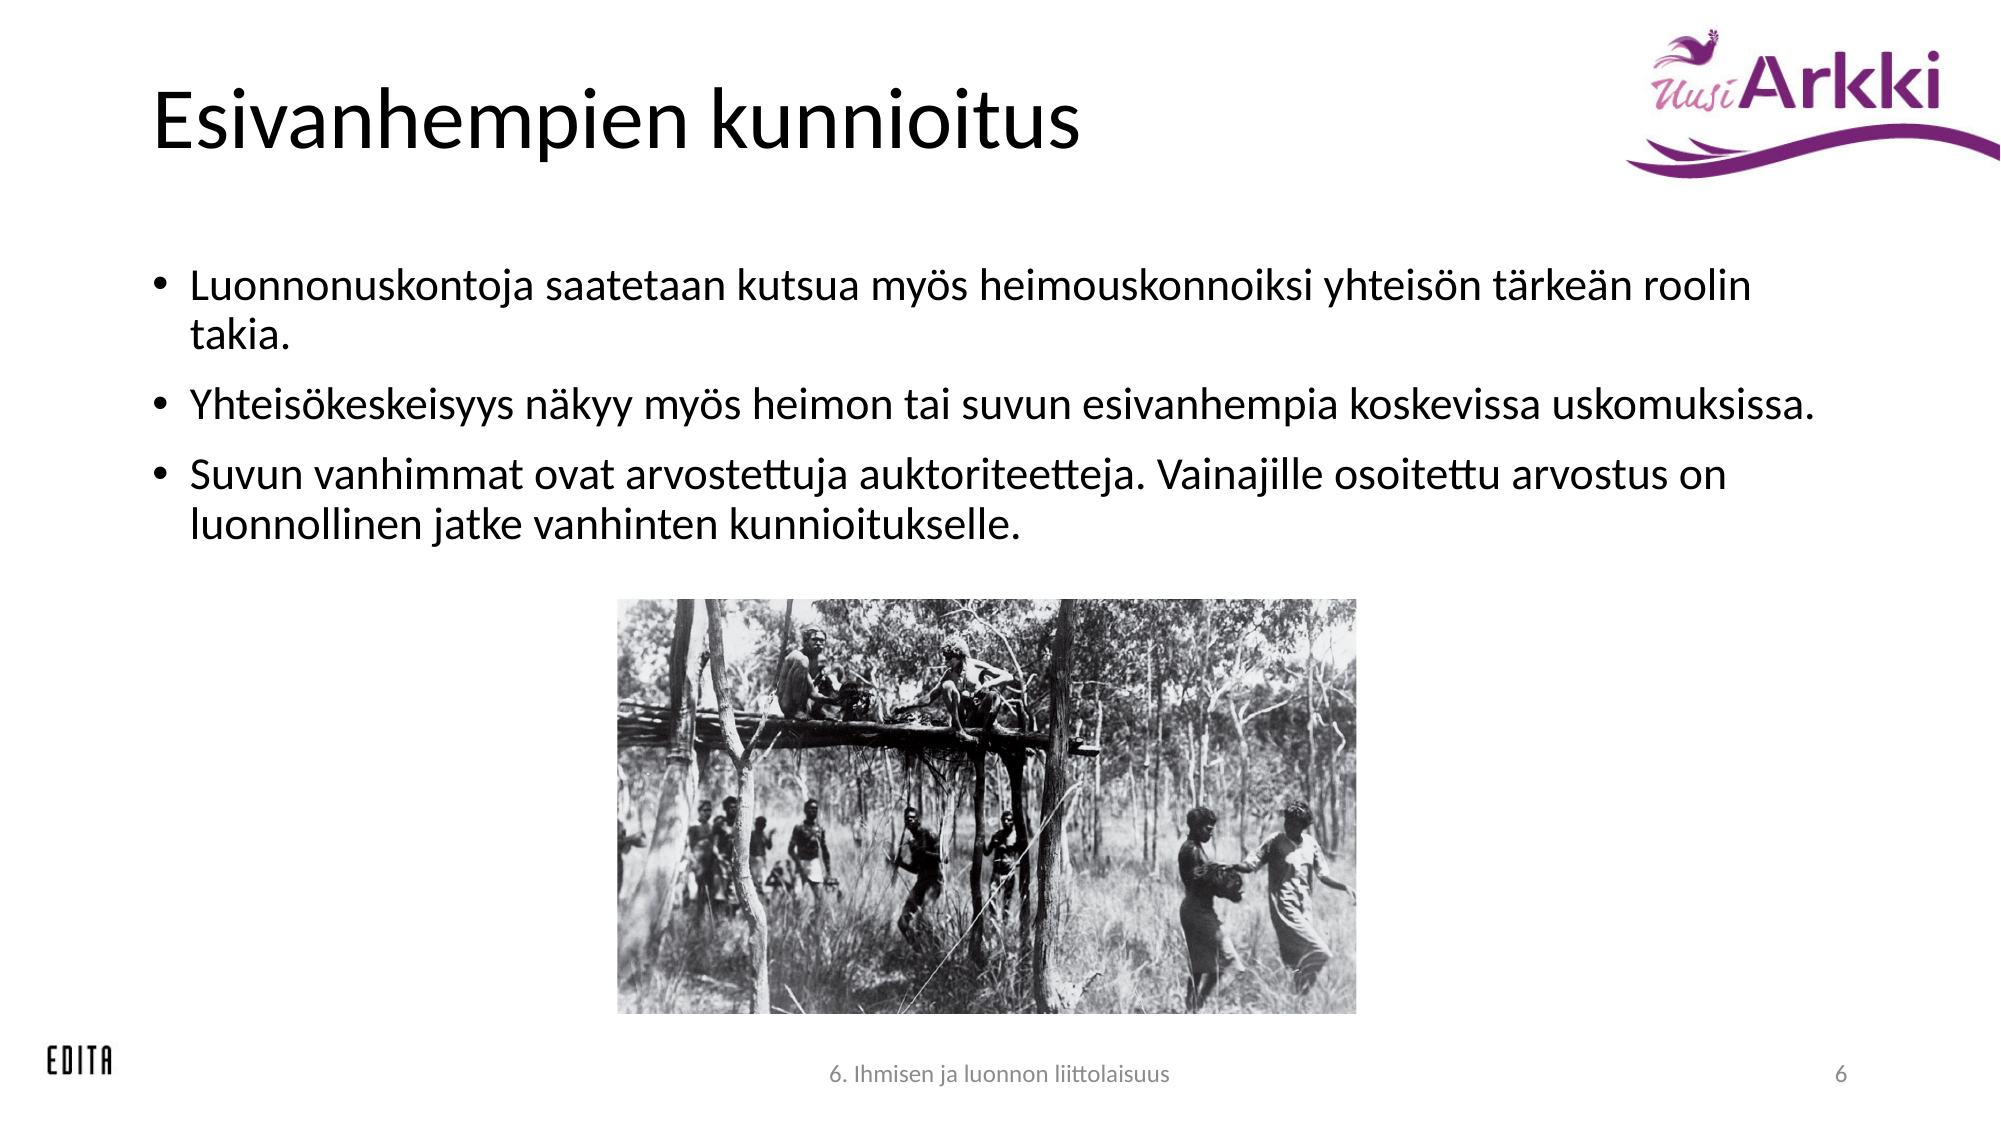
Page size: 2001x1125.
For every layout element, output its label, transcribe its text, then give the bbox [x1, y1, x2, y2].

title Esivanhempien kunnioitus [137, 59, 1586, 181]
footer 6. Ihmisen ja luonnon liittolaisuus [662, 1042, 1338, 1103]
slide_number 6 [1412, 1042, 1863, 1103]
picture [0, 0, 2001, 1125]
list Luonnonuskontoja saatetaan kutsua myös heimouskonnoiksi yhteisön tärkeän roolin takia. Yhteisökeskeisyys näkyy myös heimon tai suvun esivanhempia koskevissa uskomuksissa. Suvun vanhimmat ovat arvostettuja auktoriteetteja. Vainajille osoitettu arvostus on luonnollinen jatke vanhinten kunnioitukselle. [137, 253, 1863, 1014]
